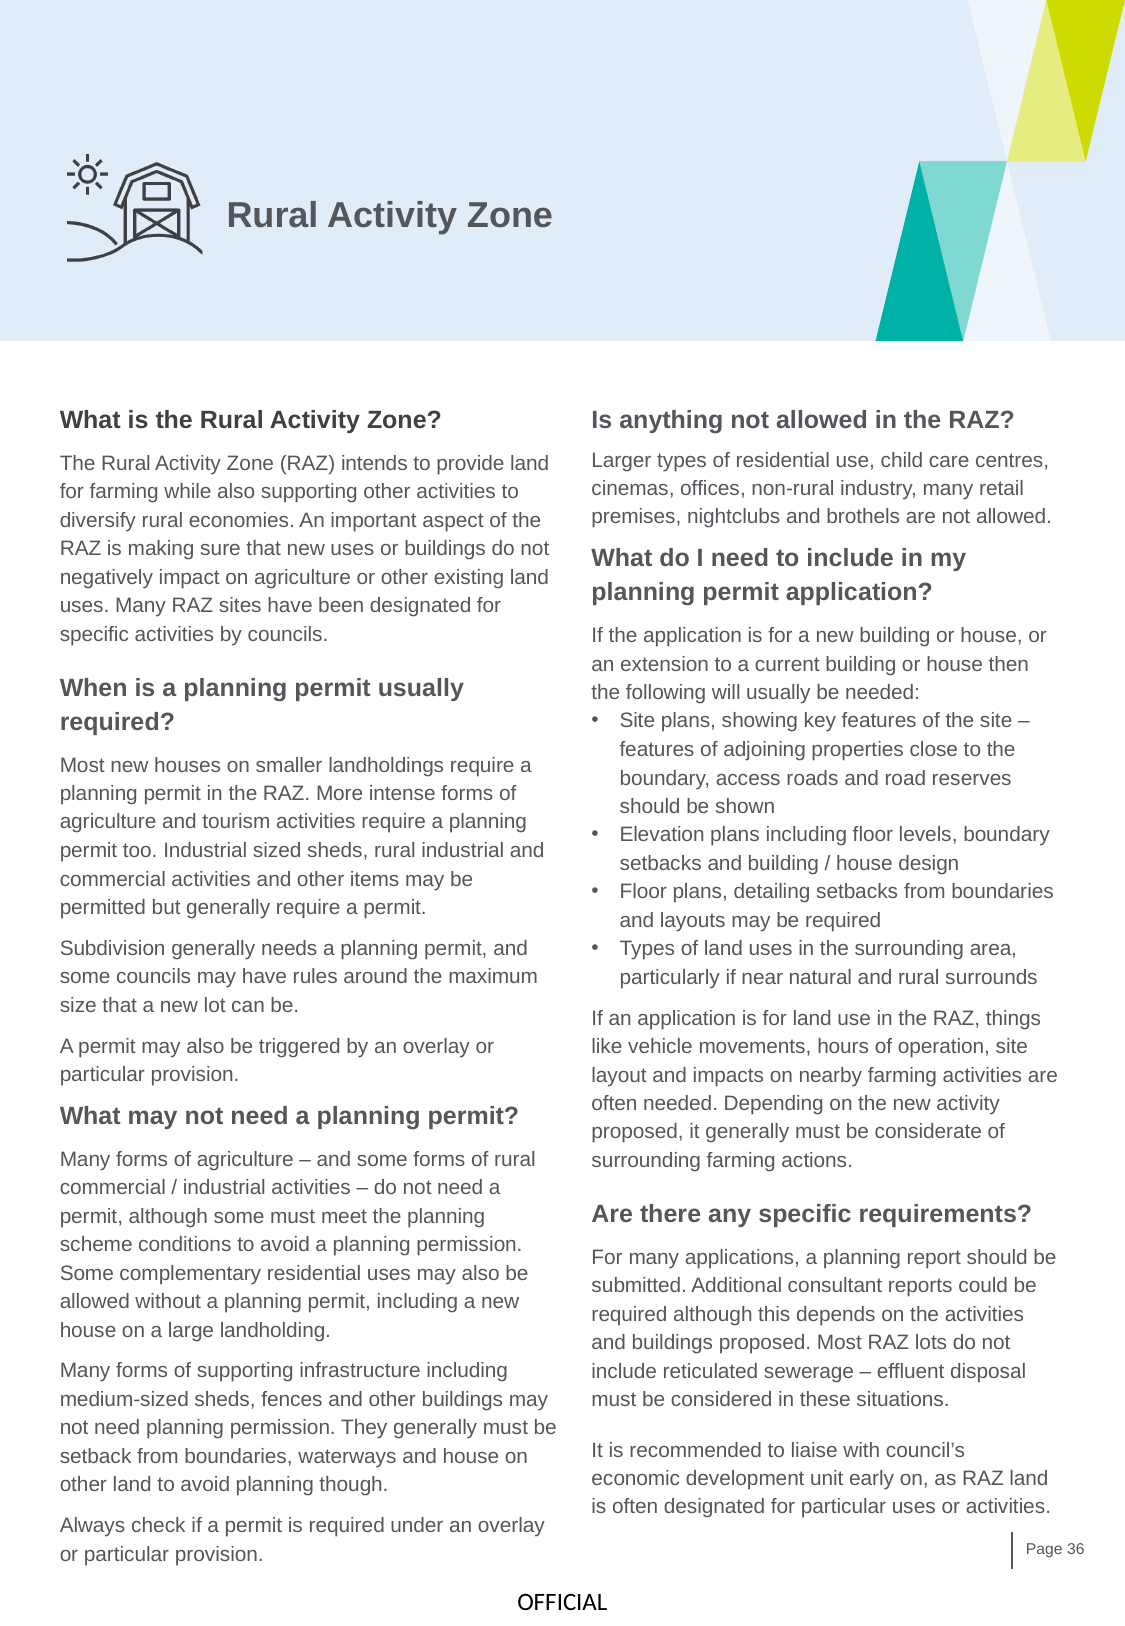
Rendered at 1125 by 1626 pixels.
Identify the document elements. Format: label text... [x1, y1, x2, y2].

text_box What is the Rural Activity Zone? The Rural Activity Zone (RAZ) intends to provide land for farming while also supporting other activities to diversify rural economies. An important aspect of the RAZ is making sure that new uses or buildings do not negatively impact on agriculture or other existing land uses. Many RAZ sites have been designated for specific activities by councils. When is a planning permit usually required? Most new houses on smaller landholdings require a planning permit in the RAZ. More intense forms of agriculture and tourism activities require a planning permit too. Industrial sized sheds, rural industrial and commercial activities and other items may be permitted but generally require a permit. Subdivision generally needs a planning permit, and some councils may have rules around the maximum size that a new lot can be. A permit may also be triggered by an overlay or particular provision. What may not need a planning permit? Many forms of agriculture – and some forms of rural commercial / industrial activities – do not need a permit, although some must meet the planning scheme conditions to avoid a planning permission. Some complementary residential uses may also be allowed without a planning permit, including a new house on a large landholding. Many forms of supporting infrastructure including medium-sized sheds, fences and other buildings may not need planning permission. They generally must be setback from boundaries, waterways and house on other land to avoid planning though. Always check if a permit is required under an overlay or particular provision. [59, 399, 563, 1419]
slide_number Page 36 [1025, 1505, 1093, 1591]
title Rural Activity Zone [226, 134, 921, 292]
text_box Is anything not allowed in the RAZ? Larger types of residential use, child care centres, cinemas, offices, non-rural industry, many retail premises, nightclubs and brothels are not allowed. What do I need to include in my planning permit application? If the application is for a new building or house, or an extension to a current building or house then the following will usually be needed: Site plans, showing key features of the site – features of adjoining properties close to the boundary, access roads and road reserves should be shown Elevation plans including floor levels, boundary setbacks and building / house design Floor plans, detailing setbacks from boundaries and layouts may be required Types of land uses in the surrounding area, particularly if near natural and rural surrounds If an application is for land use in the RAZ, things like vehicle movements, hours of operation, site layout and impacts on nearby farming activities are often needed. Depending on the new activity proposed, it generally must be considerate of surrounding farming actions. Are there any specific requirements? For many applications, a planning report should be submitted. Additional consultant reports could be required although this depends on the activities and buildings proposed. Most RAZ lots do not include reticulated sewerage – effluent disposal must be considered in these situations. It is recommended to liaise with council’s economic development unit early on, as RAZ land is often designated for particular uses or activities. [591, 399, 1060, 1419]
picture [59, 137, 210, 288]
